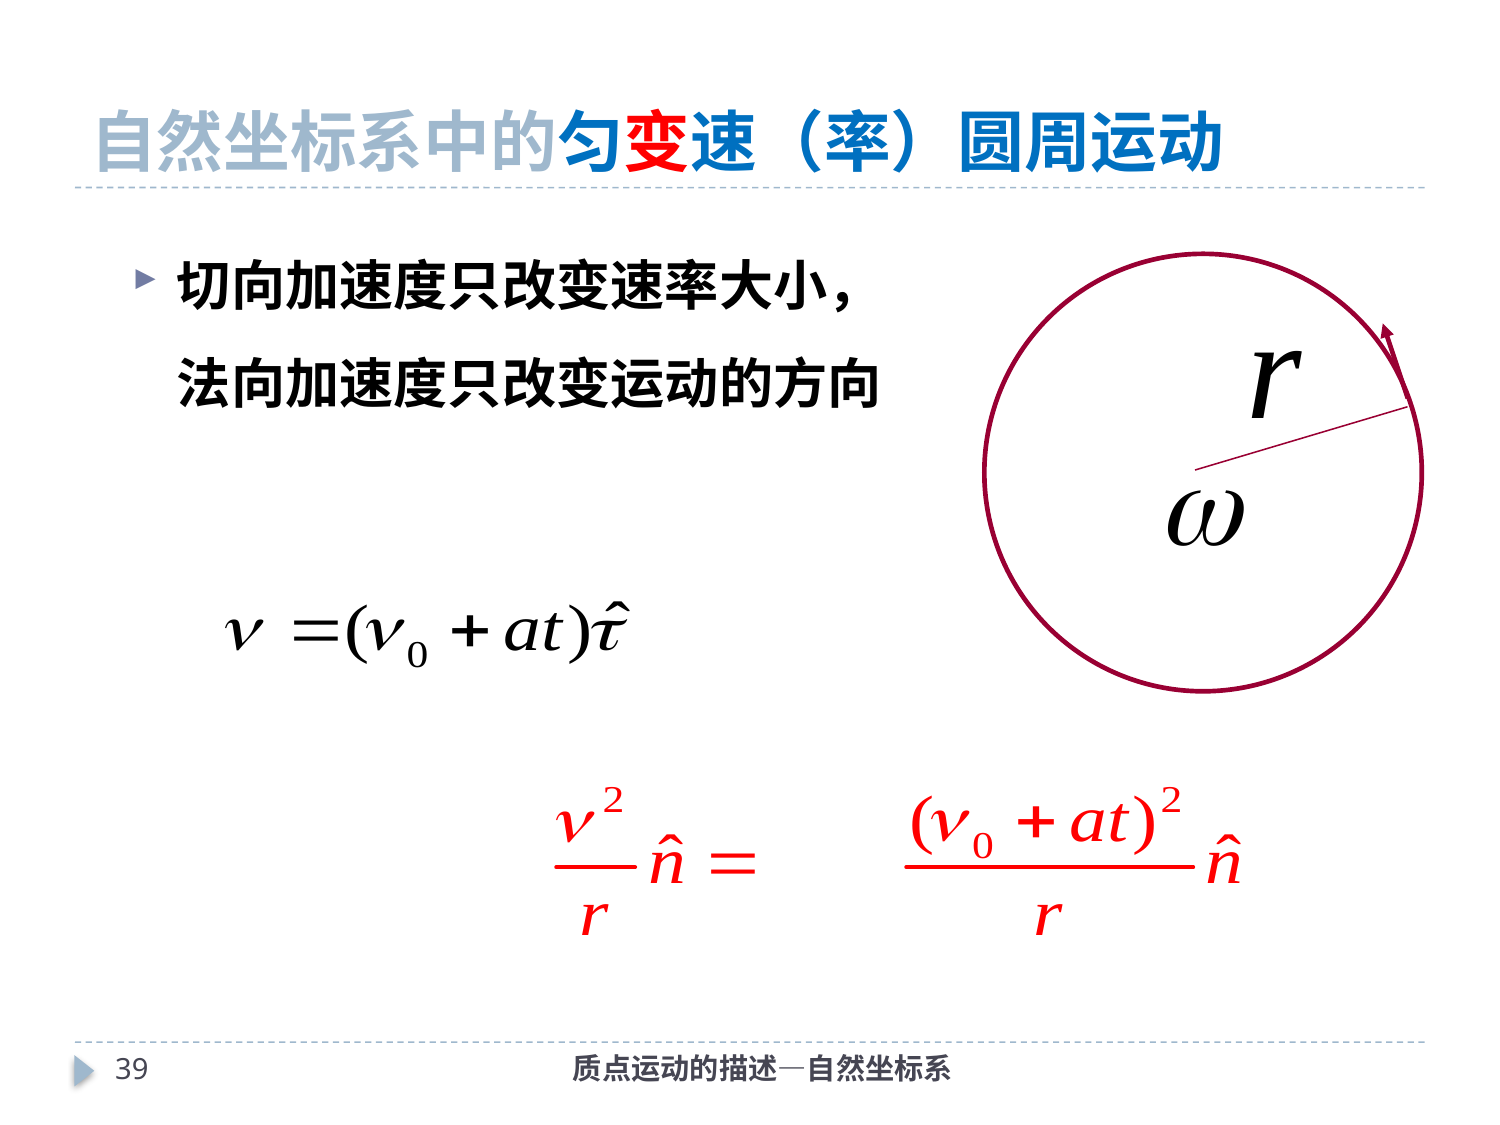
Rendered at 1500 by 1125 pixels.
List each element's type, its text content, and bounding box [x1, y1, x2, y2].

title 自然坐标系中的匀变速（率）圆周运动 [74, 24, 1426, 188]
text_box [218, 768, 1256, 950]
list 切向加速度只改变速率大小， 法向加速度只改变运动的方向 [116, 211, 926, 446]
footer 质点运动的描述—自然坐标系 [475, 1042, 1051, 1103]
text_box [984, 222, 1442, 692]
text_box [218, 573, 646, 684]
slide_number 38 [100, 1042, 426, 1103]
